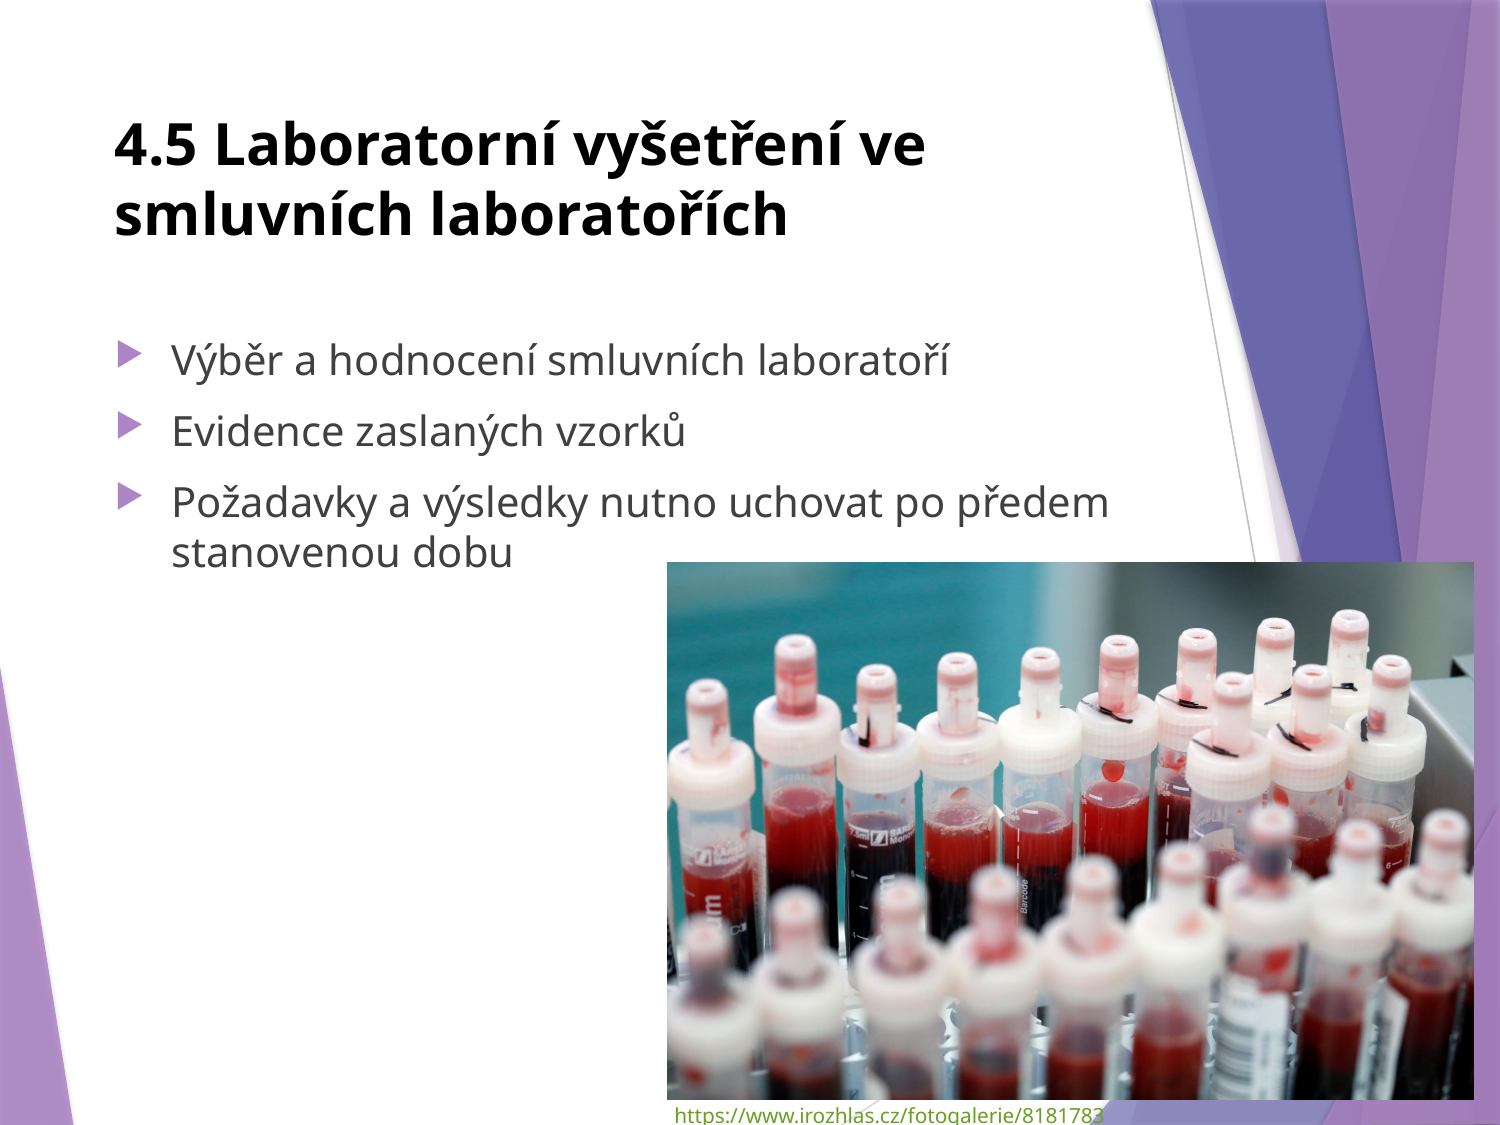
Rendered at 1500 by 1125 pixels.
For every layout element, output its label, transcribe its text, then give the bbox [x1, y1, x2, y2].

title 4.5 Laboratorní vyšetření ve smluvních laboratořích [99, 99, 1142, 317]
text_box https://www.irozhlas.cz/fotogalerie/8181783 [659, 1095, 1120, 1125]
picture [666, 561, 1474, 1101]
list Výběr a hodnocení smluvních laboratoří Evidence zaslaných vzorků Požadavky a výsledky nutno uchovat po předem stanovenou dobu [99, 326, 1142, 963]
